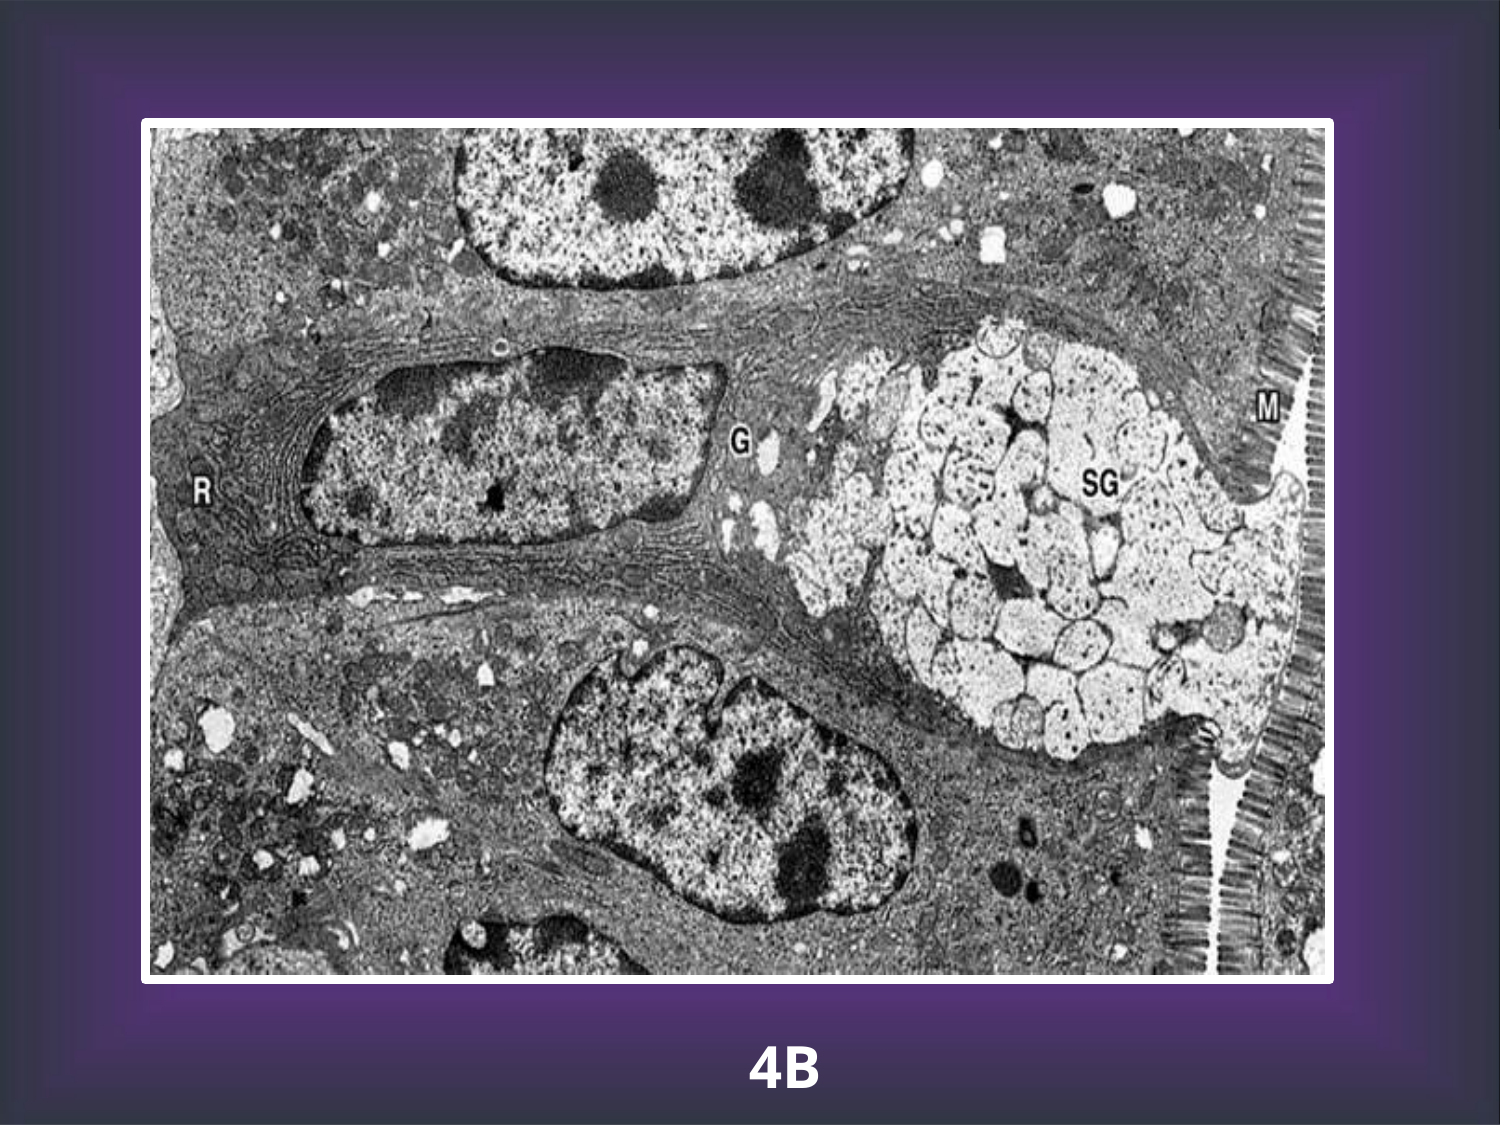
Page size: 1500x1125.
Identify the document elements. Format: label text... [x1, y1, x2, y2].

text_box [145, 123, 1330, 980]
picture [0, 0, 1500, 1125]
text_box 4B [729, 1033, 829, 1101]
